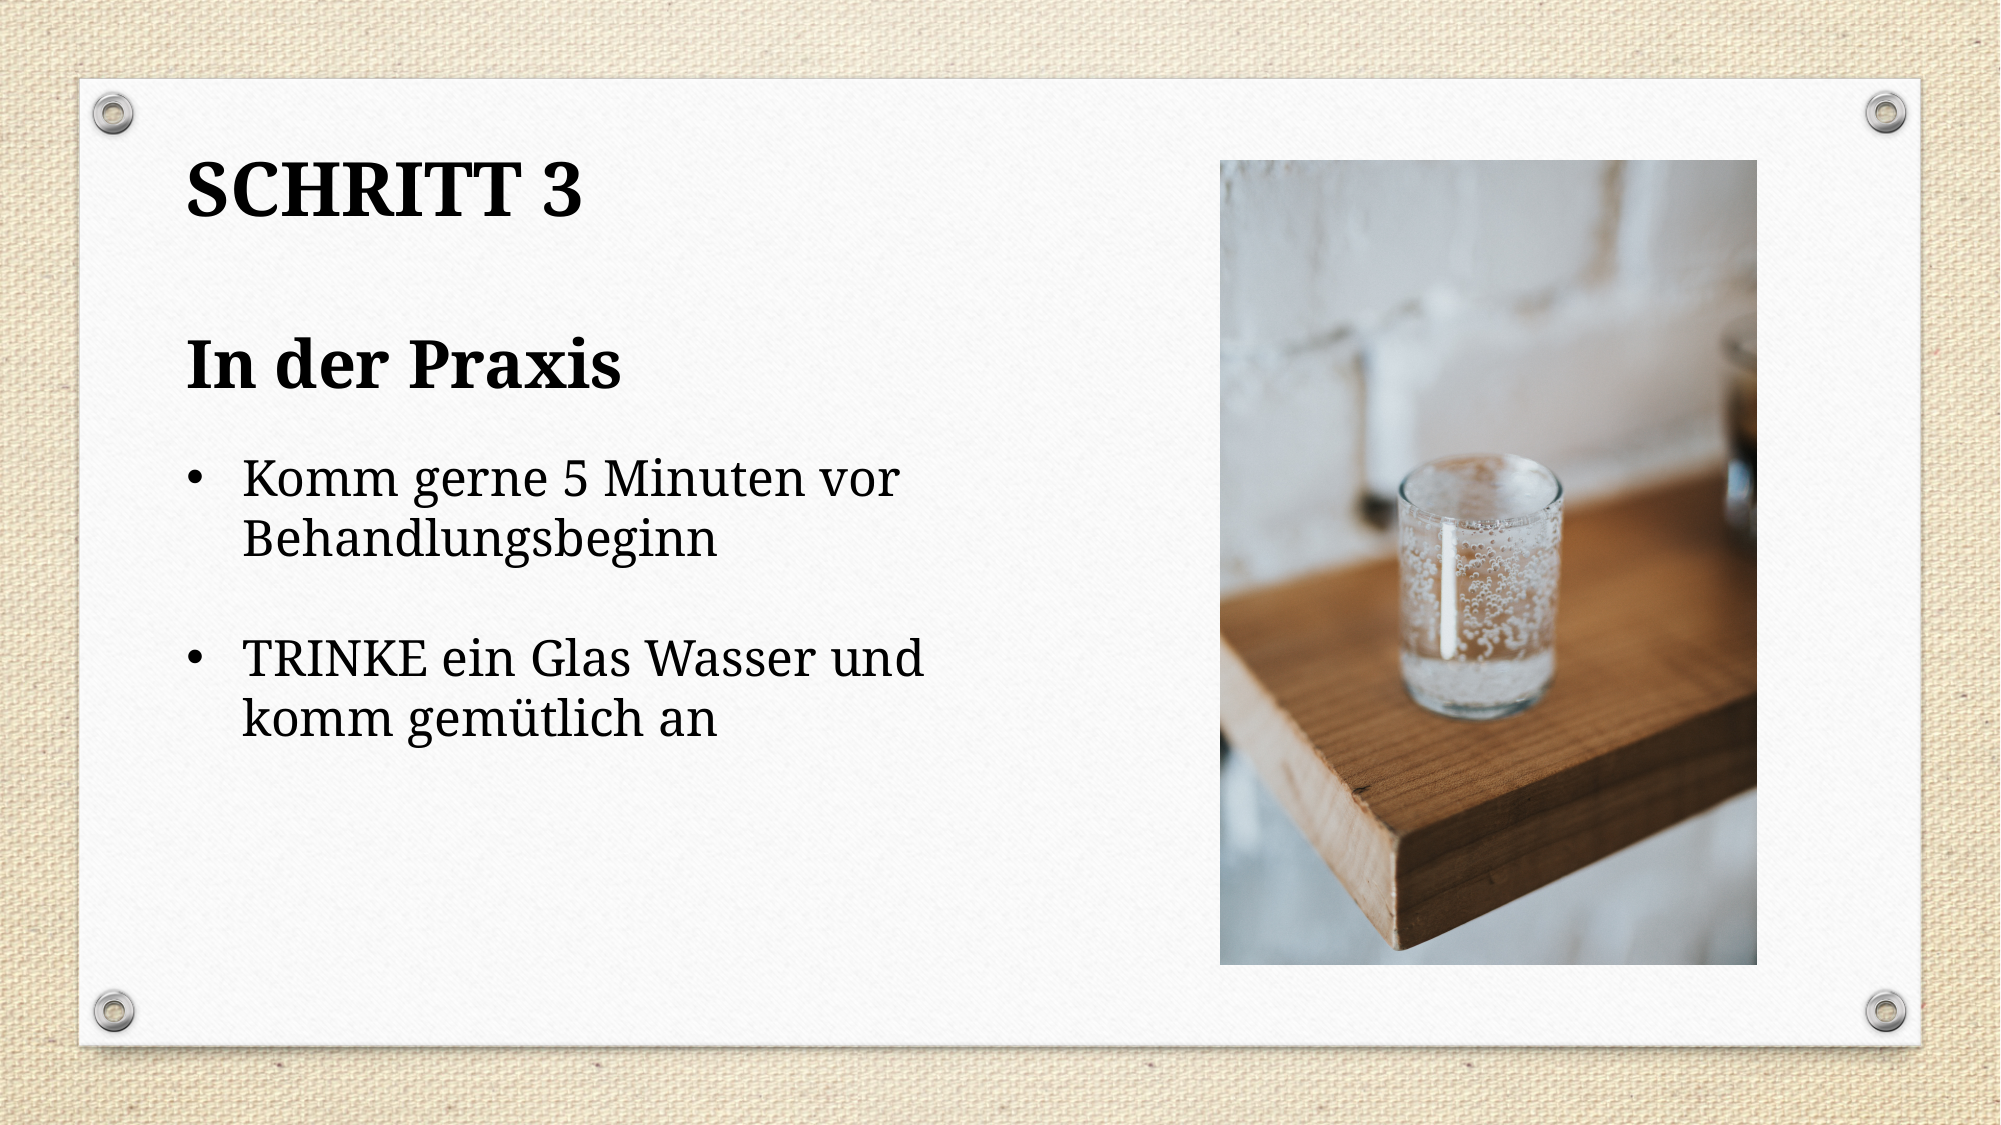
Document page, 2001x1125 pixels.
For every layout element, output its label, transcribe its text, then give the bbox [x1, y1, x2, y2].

picture [0, 0, 2001, 1125]
text_box SCHRITT 3 In der Praxis Komm gerne 5 Minuten vor Behandlungsbeginn TRINKE ein Glas Wasser und komm gemütlich an [171, 134, 1058, 814]
